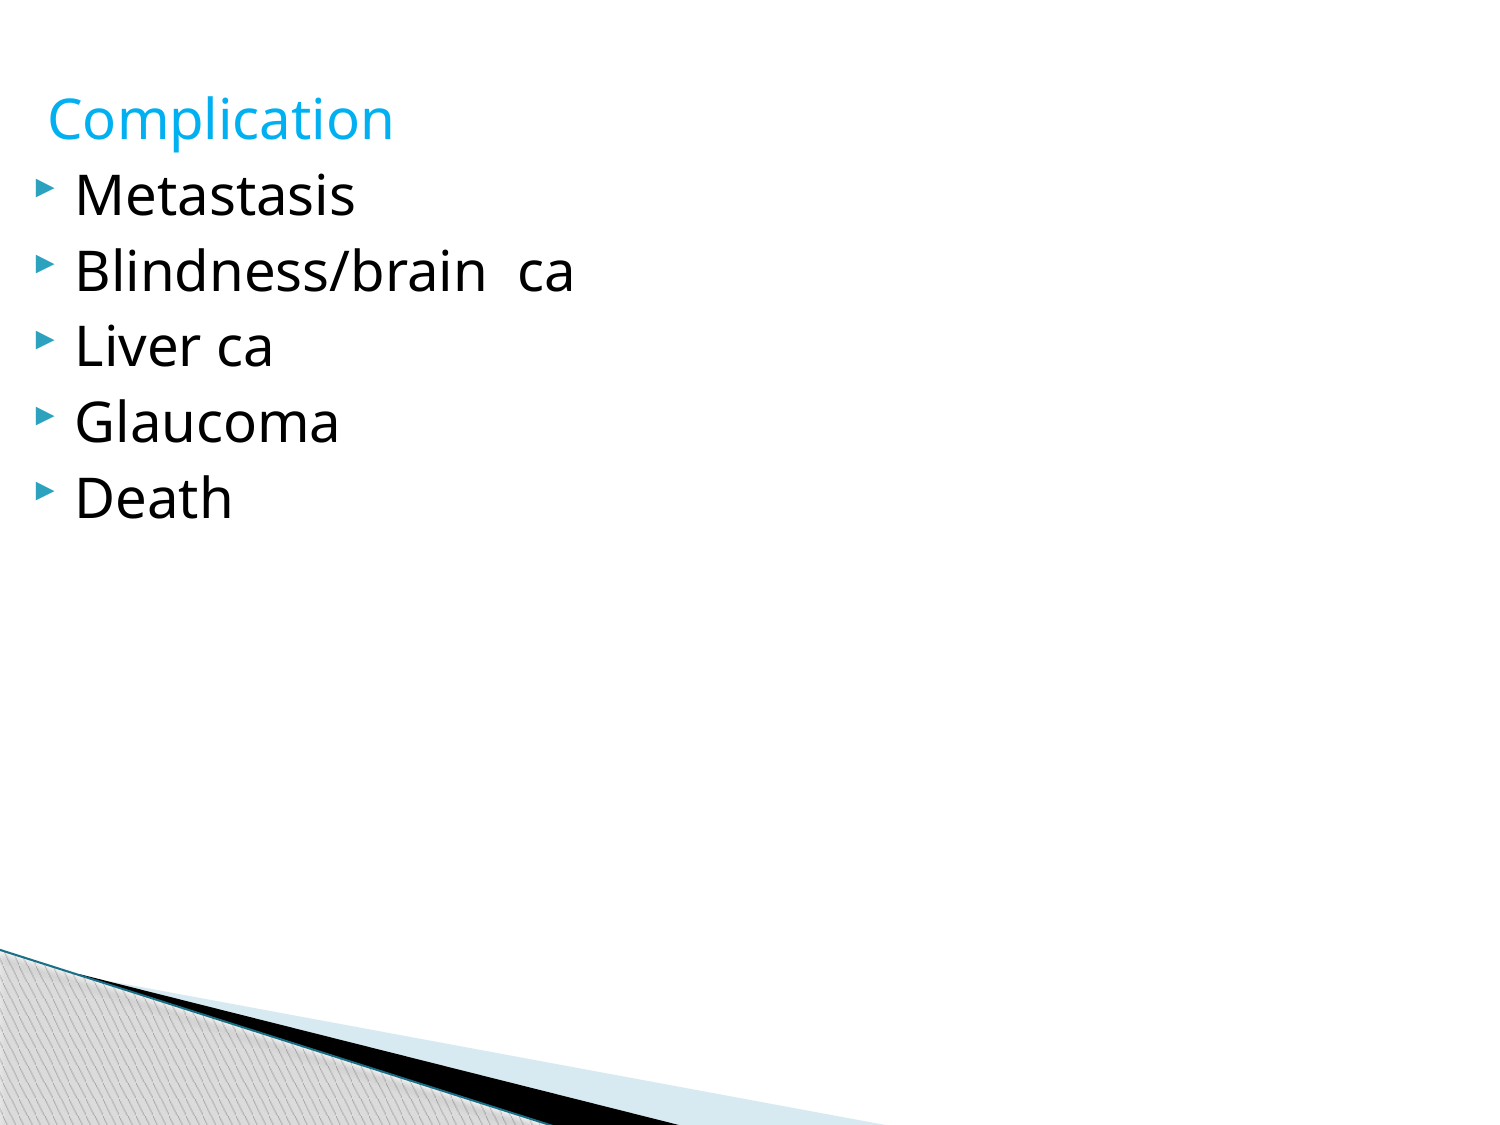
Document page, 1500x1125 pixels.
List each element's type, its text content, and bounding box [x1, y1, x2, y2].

list Complication Metastasis Blindness/brain ca Liver ca Glaucoma Death [0, 0, 1500, 1125]
